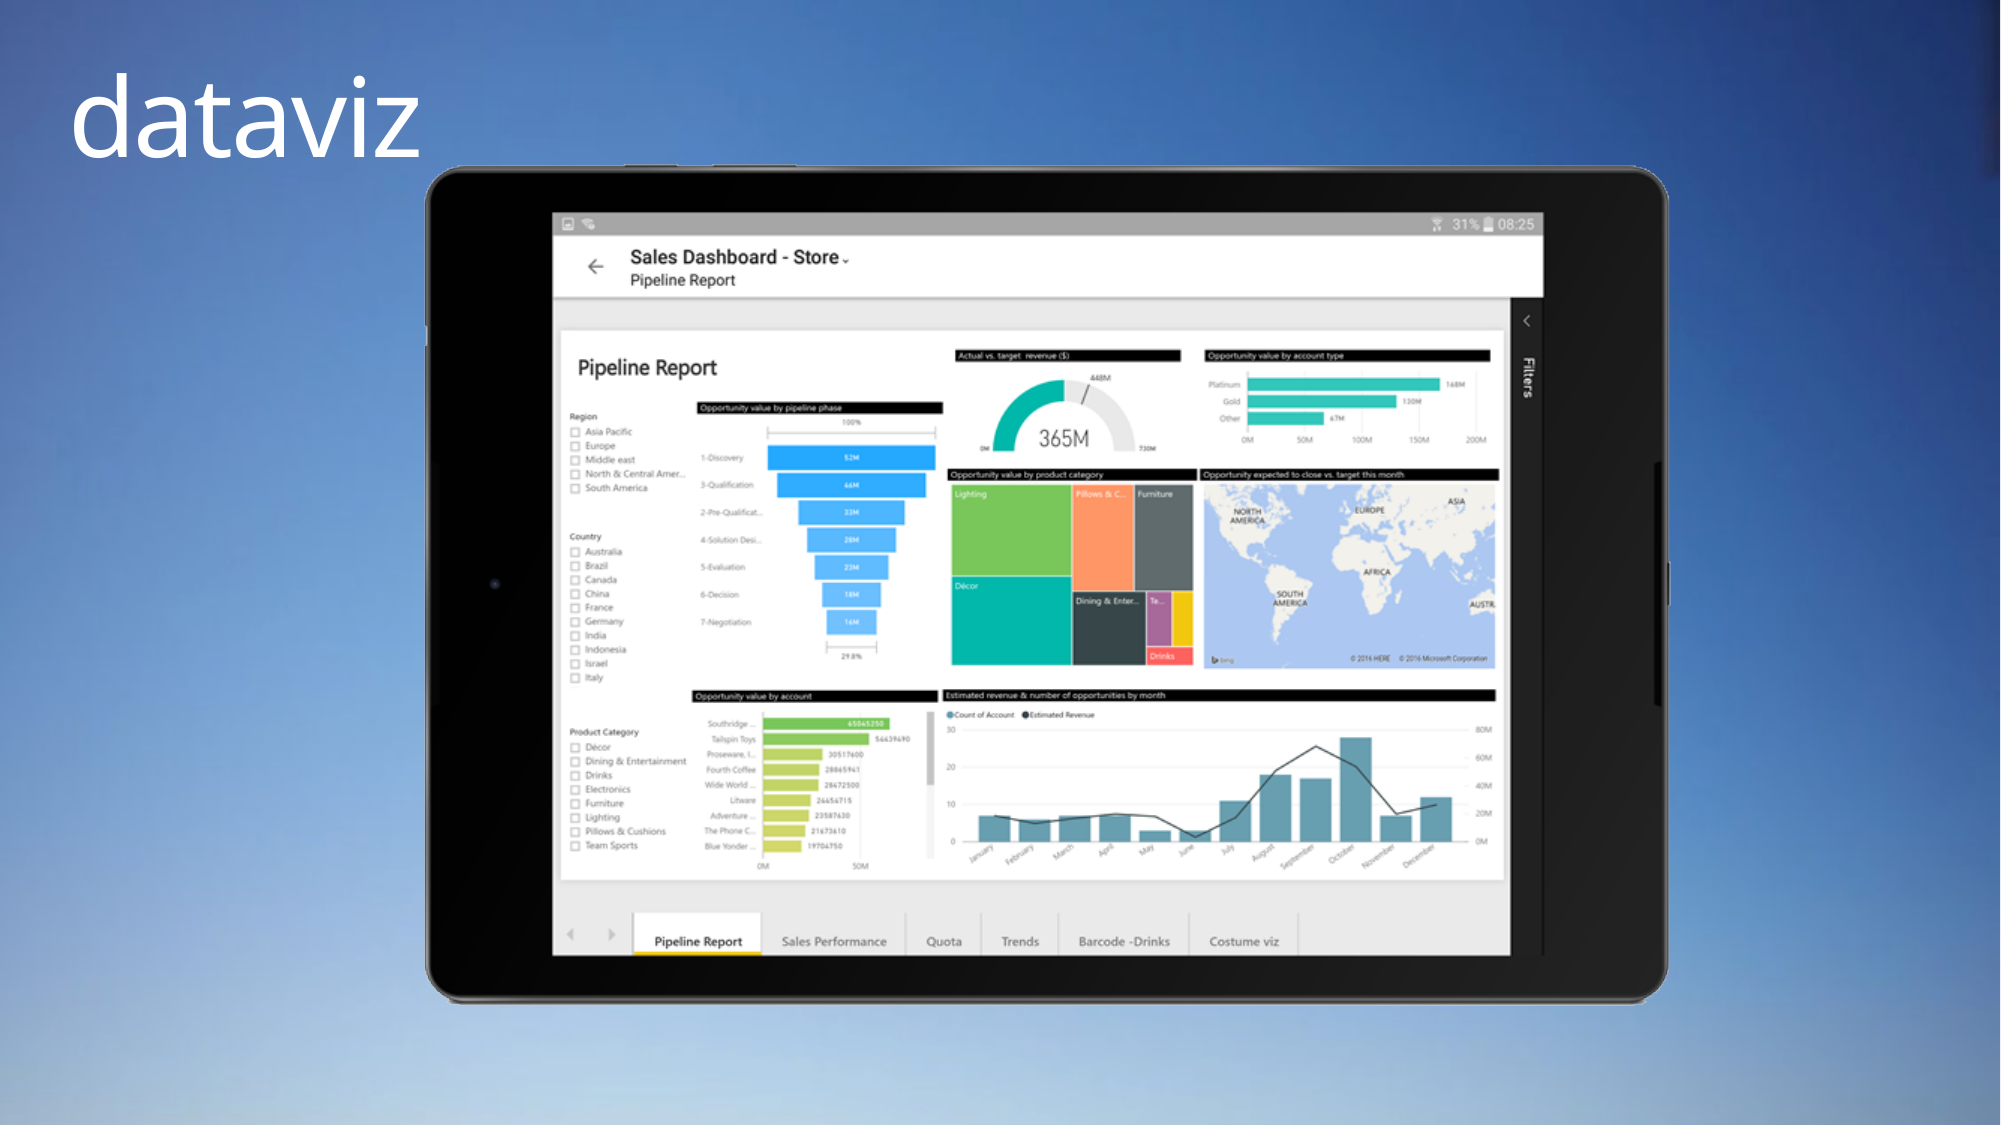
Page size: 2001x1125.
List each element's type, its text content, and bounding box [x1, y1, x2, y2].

picture [0, 0, 2001, 1125]
title dataviz [44, 47, 1957, 196]
